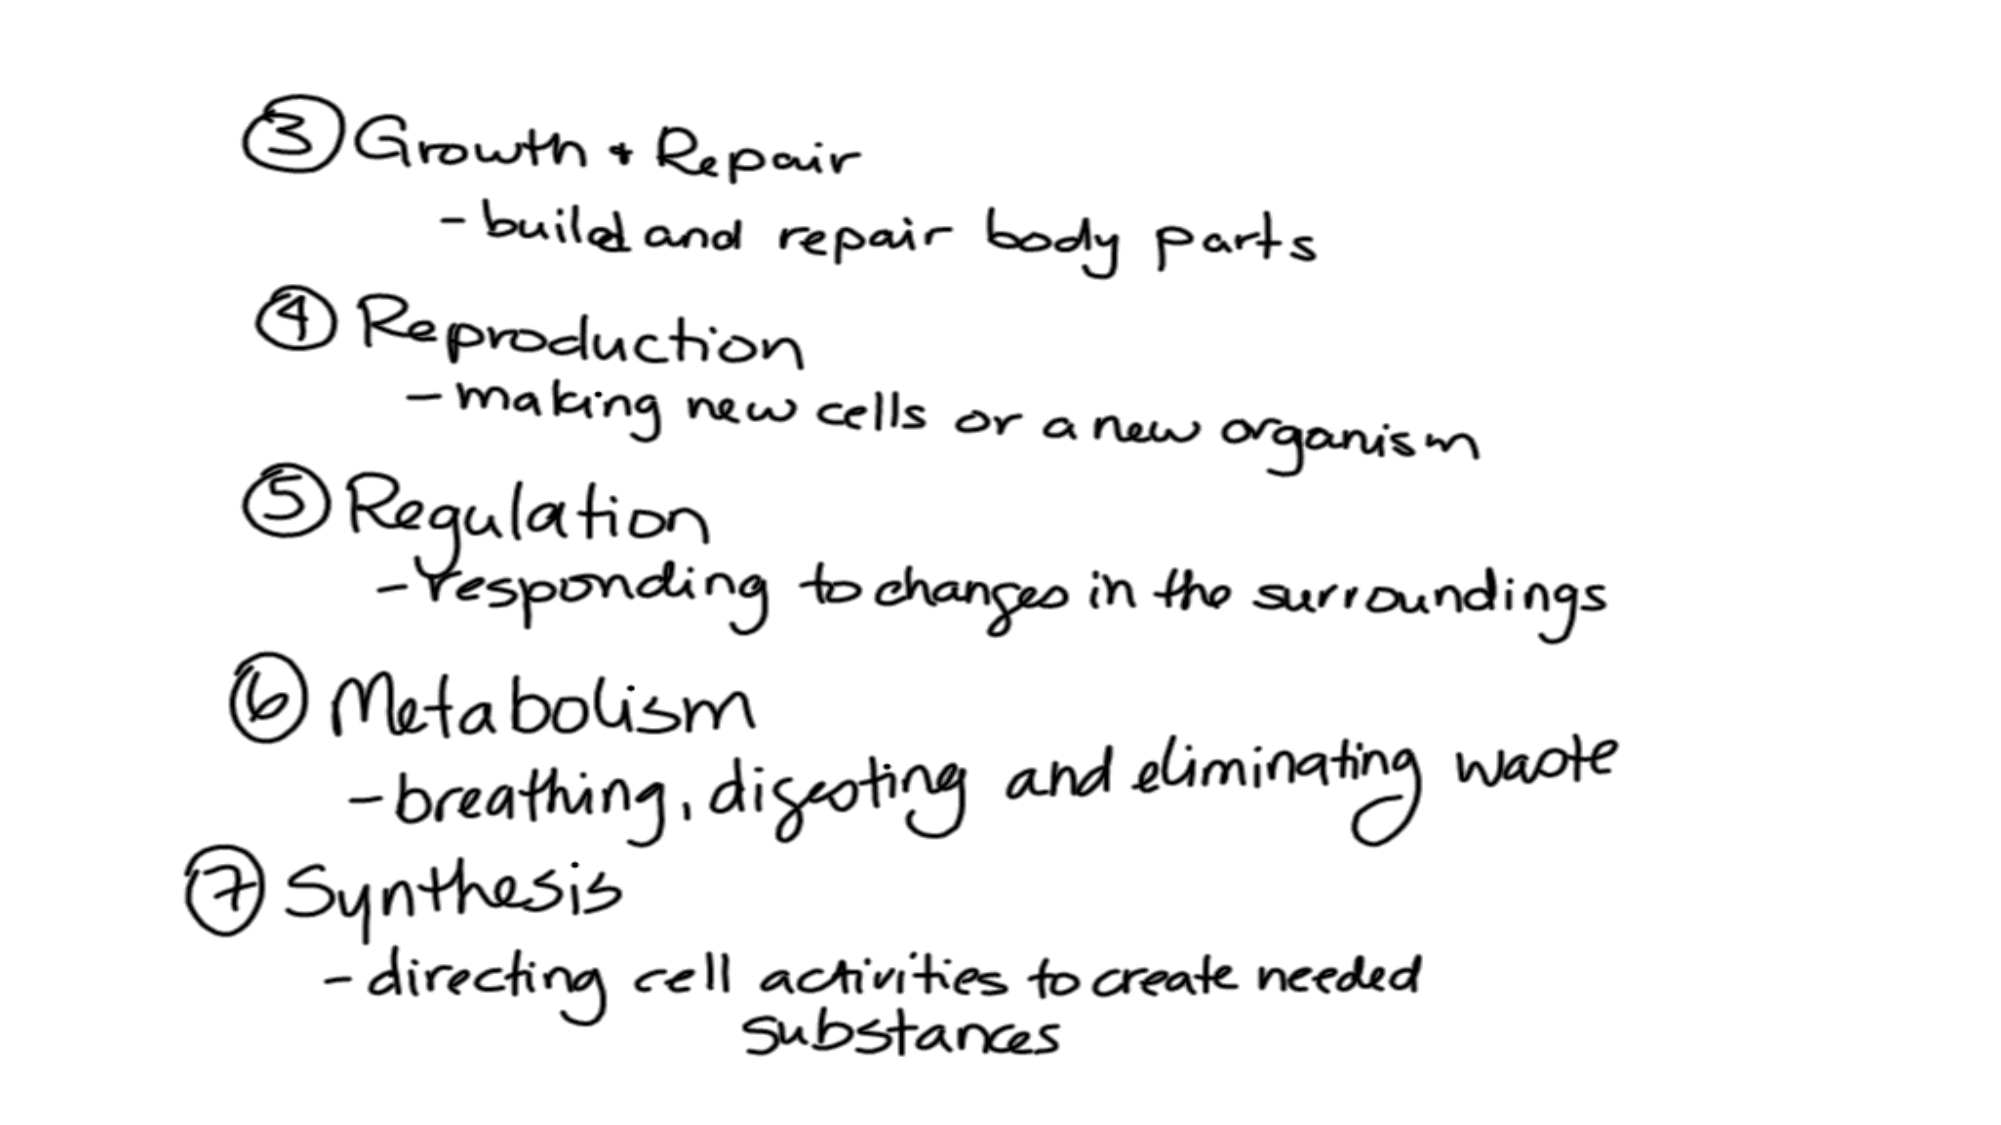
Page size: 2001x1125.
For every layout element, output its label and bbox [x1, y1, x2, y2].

picture [116, 3, 1700, 1122]
